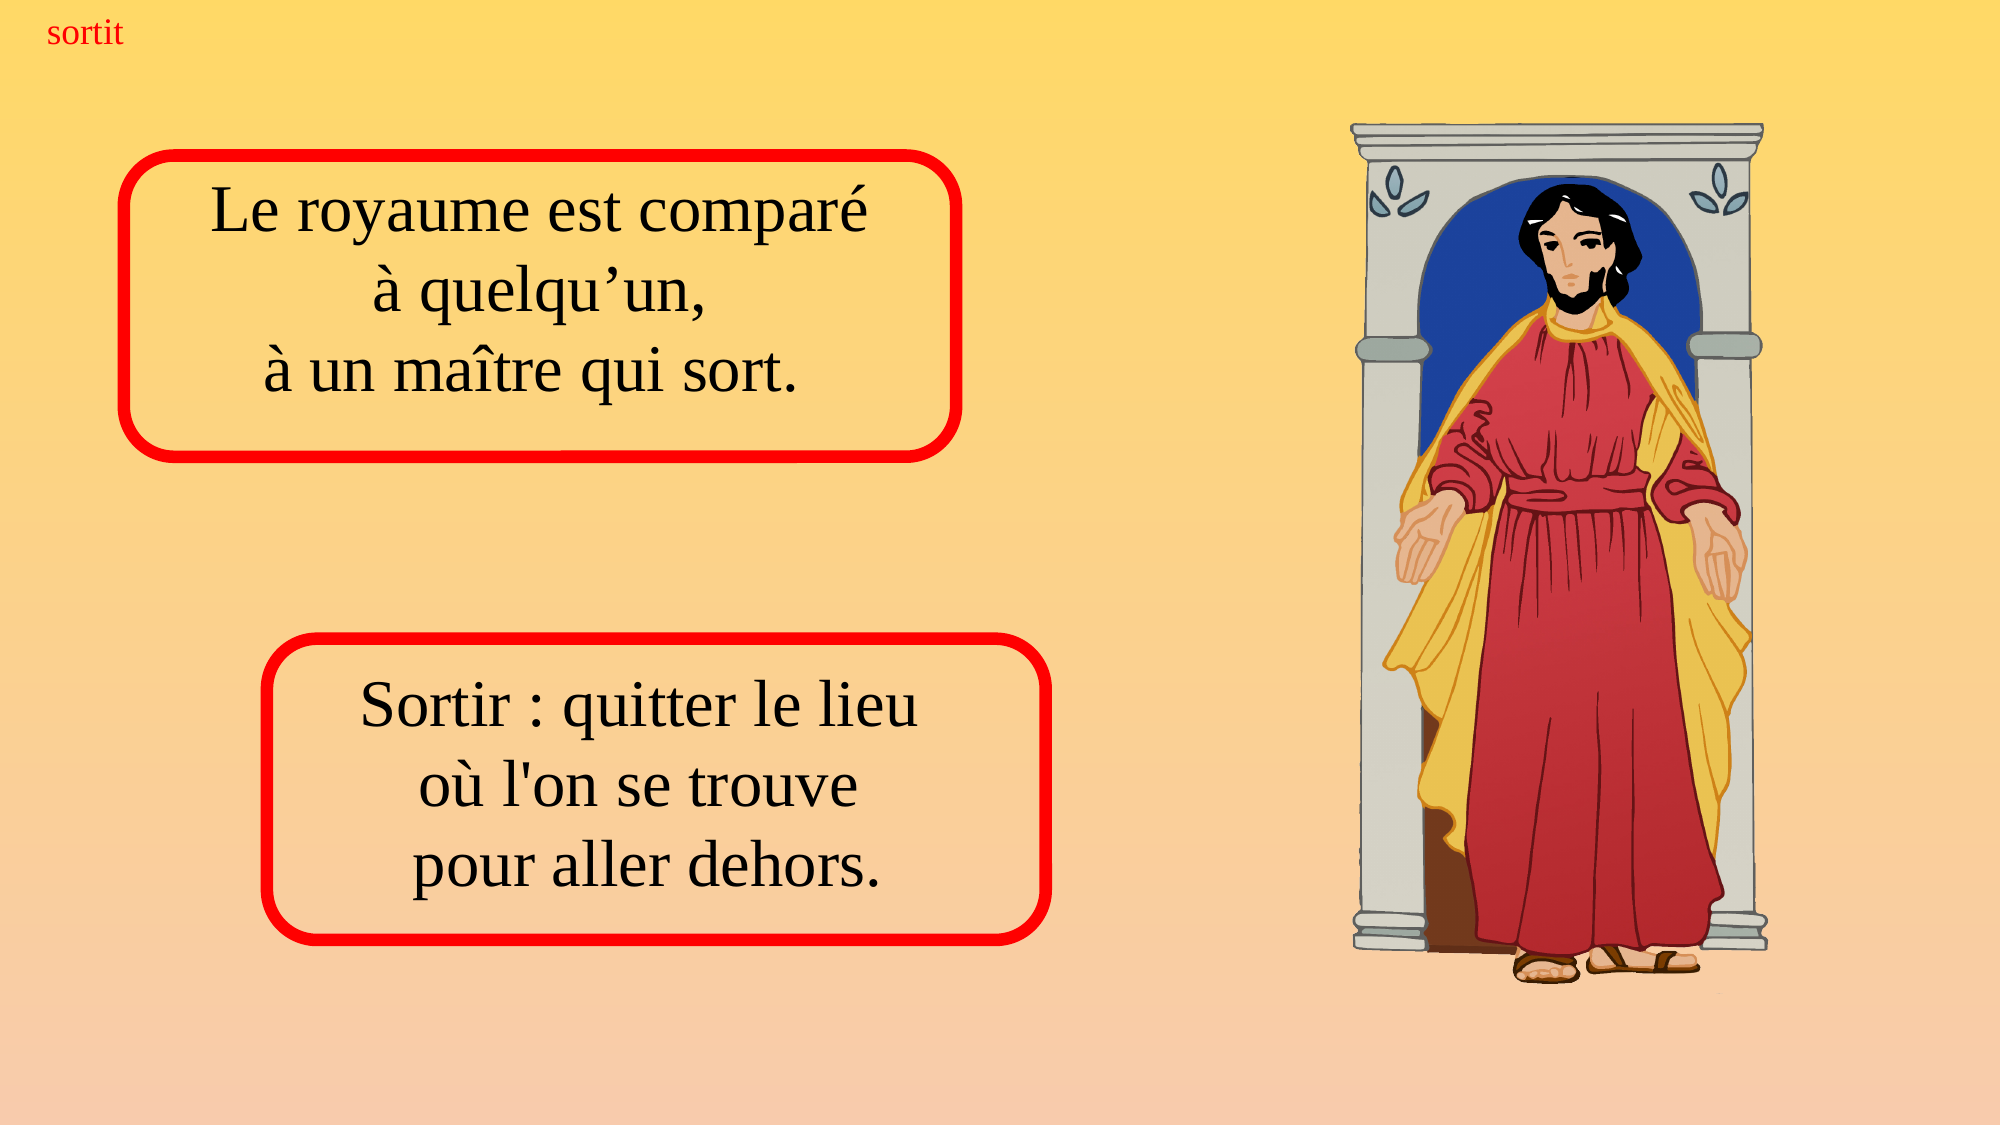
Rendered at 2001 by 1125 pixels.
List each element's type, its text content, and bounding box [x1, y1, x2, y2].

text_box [266, 638, 1046, 940]
picture [1350, 115, 1773, 994]
text_box sortit [32, 0, 622, 60]
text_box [123, 155, 957, 457]
